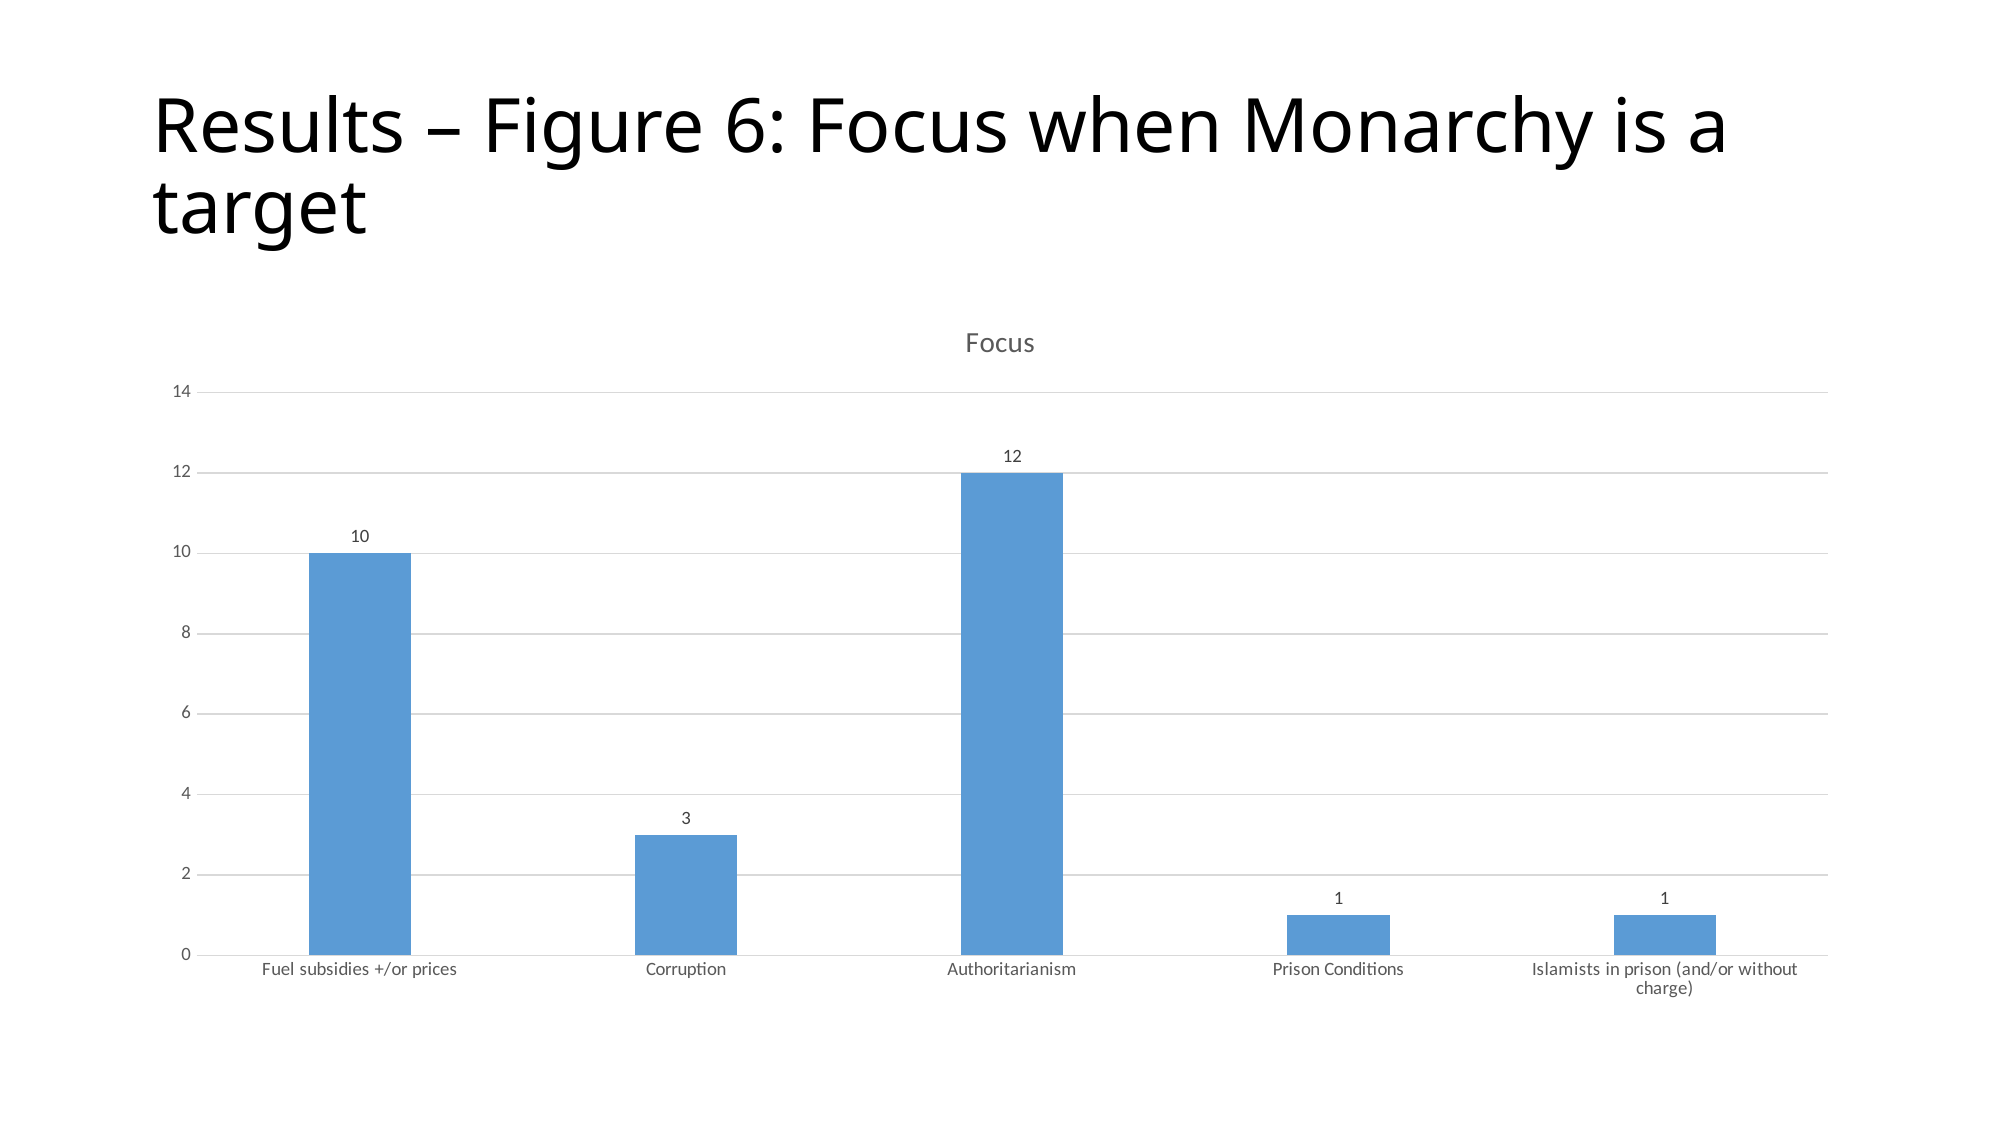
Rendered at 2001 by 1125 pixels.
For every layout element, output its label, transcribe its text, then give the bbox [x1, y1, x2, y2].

title Results – Figure 6: Focus when Monarchy is a target [137, 59, 1863, 278]
chart [137, 299, 1863, 1014]
